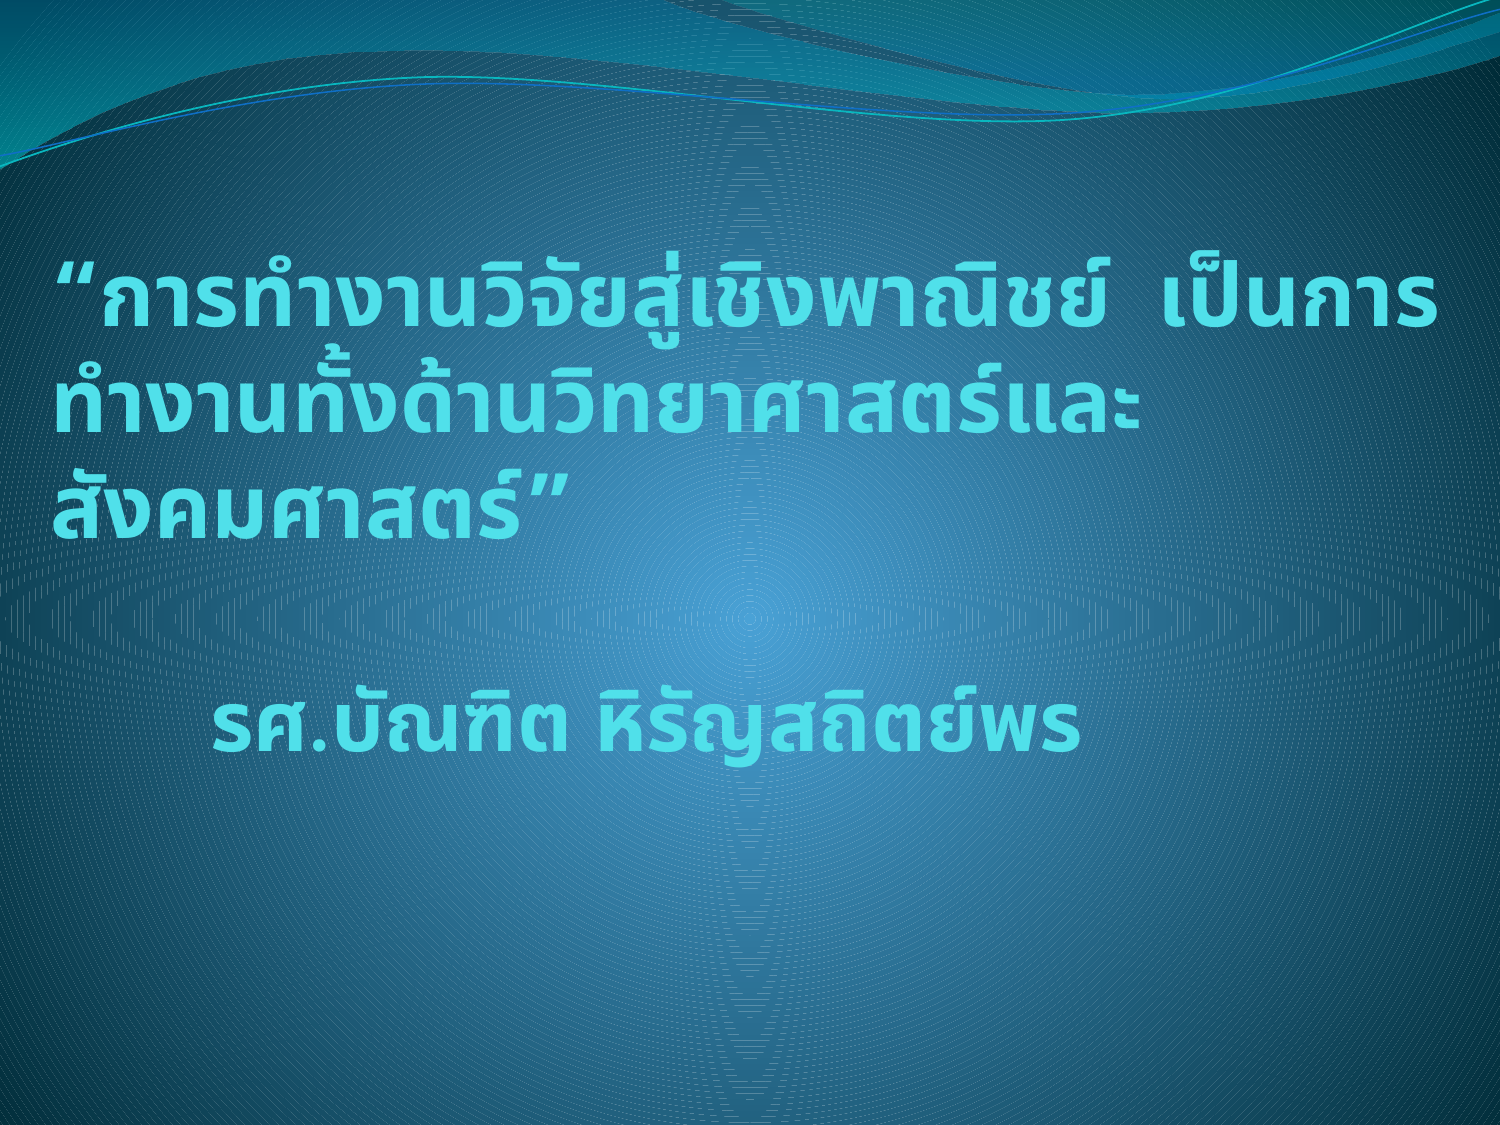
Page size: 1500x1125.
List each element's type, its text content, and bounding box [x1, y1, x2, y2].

title “การทำงานวิจัยสู่เชิงพาณิชย์ เป็นการทำงานทั้งด้านวิทยาศาสตร์และสังคมศาสตร์” รศ.บัณฑิต หิรัญสถิตย์พร [50, 237, 1463, 779]
